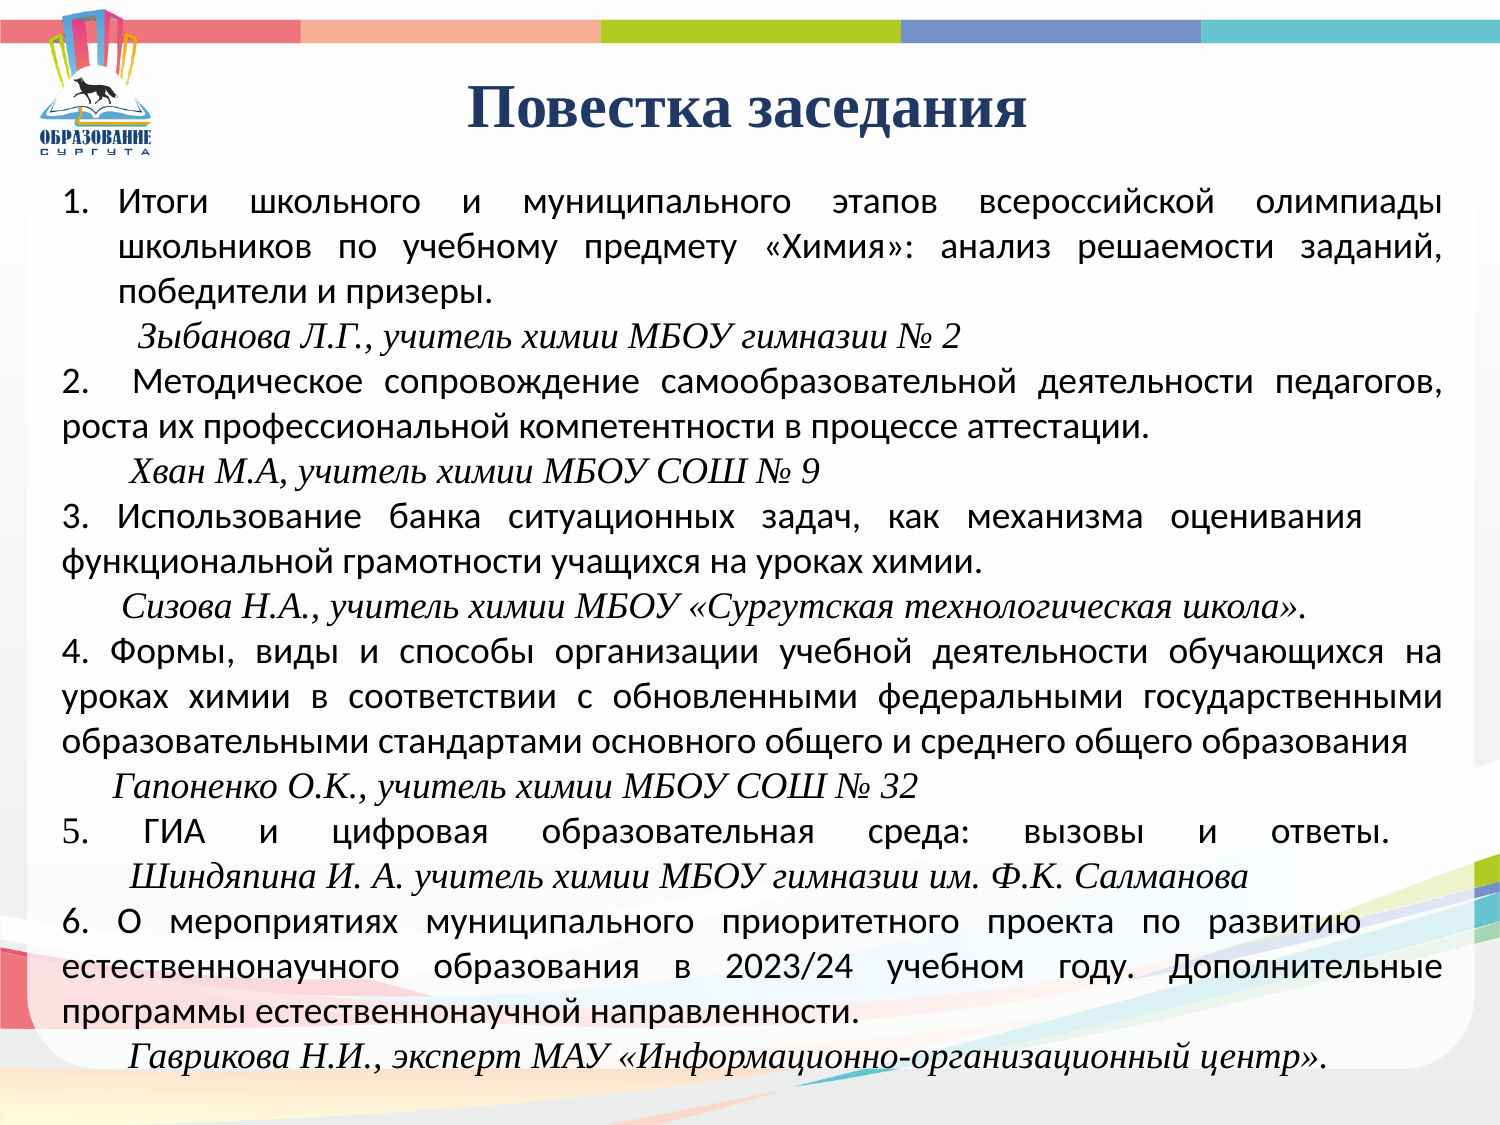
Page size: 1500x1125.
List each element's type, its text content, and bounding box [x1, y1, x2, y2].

text_box Итоги школьного и муниципального этапов всероссийской олимпиады школьников по учебному предмету «Химия»: анализ решаемости заданий, победители и призеры. Зыбанова Л.Г., учитель химии МБОУ гимназии № 2 2. Методическое сопровождение самообразовательной деятельности педагогов, роста их профессиональной компетентности в процессе аттестации. Хван М.А, учитель химии МБОУ СОШ № 9 3. Использование банка ситуационных задач, как механизма оценивания функциональной грамотности учащихся на уроках химии. Сизова Н.А., учитель химии МБОУ «Сургутская технологическая школа». 4. Формы, виды и способы организации учебной деятельности обучающихся на уроках химии в соответствии с обновленными федеральными государственными образовательными стандартами основного общего и среднего общего образования Гапоненко О.К., учитель химии МБОУ СОШ № 32 5. ГИА и цифровая образовательная среда: вызовы и ответы. Шиндяпина И. А. учитель химии МБОУ гимназии им. Ф.К. Салманова 6. О мероприятиях муниципального приоритетного проекта по развитию естественнонаучного образования в 2023/24 учебном году. Дополнительные программы естественнонаучной направленности. Гаврикова Н.И., эксперт МАУ «Информационно-организационный центр». [46, 168, 1459, 1125]
text_box Повестка заседания [151, 57, 1471, 148]
picture [0, 0, 1500, 1125]
